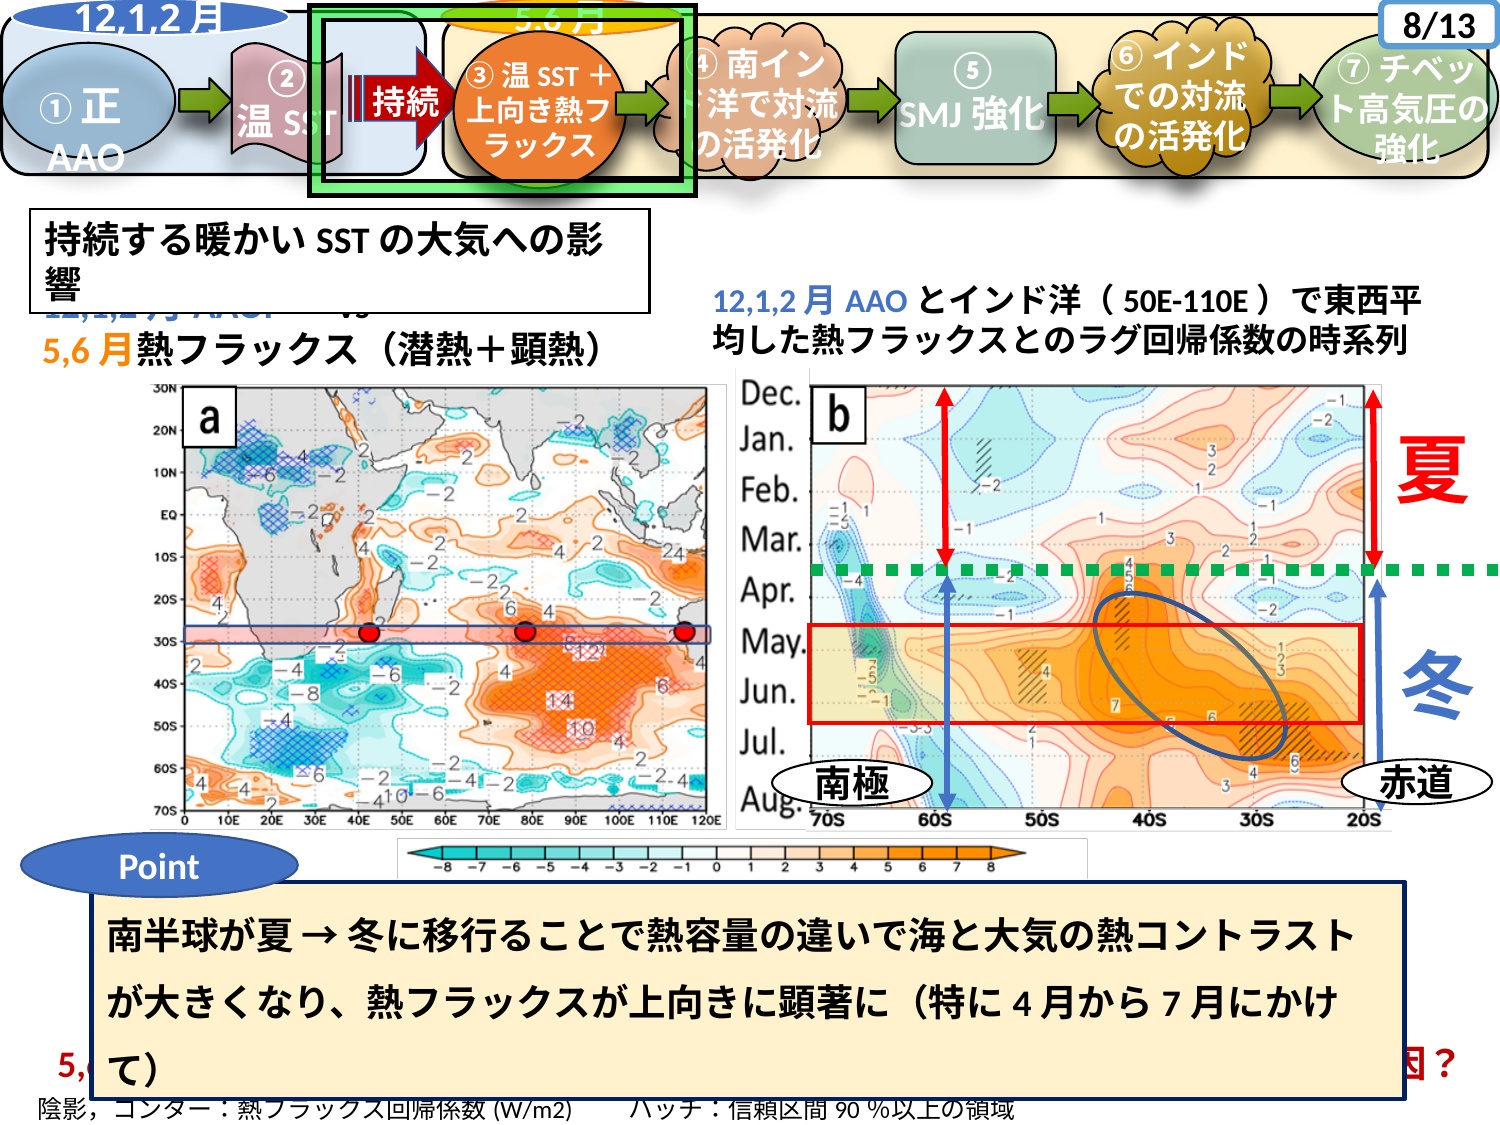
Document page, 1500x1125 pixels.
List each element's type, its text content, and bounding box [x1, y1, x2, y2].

text_box [308, 189, 697, 196]
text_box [150, 368, 1498, 879]
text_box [0, 0, 1500, 189]
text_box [20, 832, 1405, 1027]
text_box 12,1,2月AAOとインド洋（50E-110E）で東西平均した熱フラックスとのラグ回帰係数の時系列 [697, 271, 1446, 367]
text_box 12,1,2月AAOI vs 5,6月熱フラックス（潜熱＋顕熱） [27, 273, 654, 379]
text_box 5,6月まで持続するSSTによるラグを持った上向き熱フラックスがSMJ強化に起因？ [1407, 1032, 1493, 1093]
text_box 陰影，コンター：熱フラックス回帰係数(W/m2) ハッチ：信頼区間90％以上の領域 [22, 1085, 1331, 1125]
text_box 5,6月まで持続するSSTによるラグを持った上向き熱フラックスがSMJ強化に起因？ [28, 1032, 89, 1085]
text_box 持続する暖かいSSTの大気への影響 [29, 208, 651, 314]
